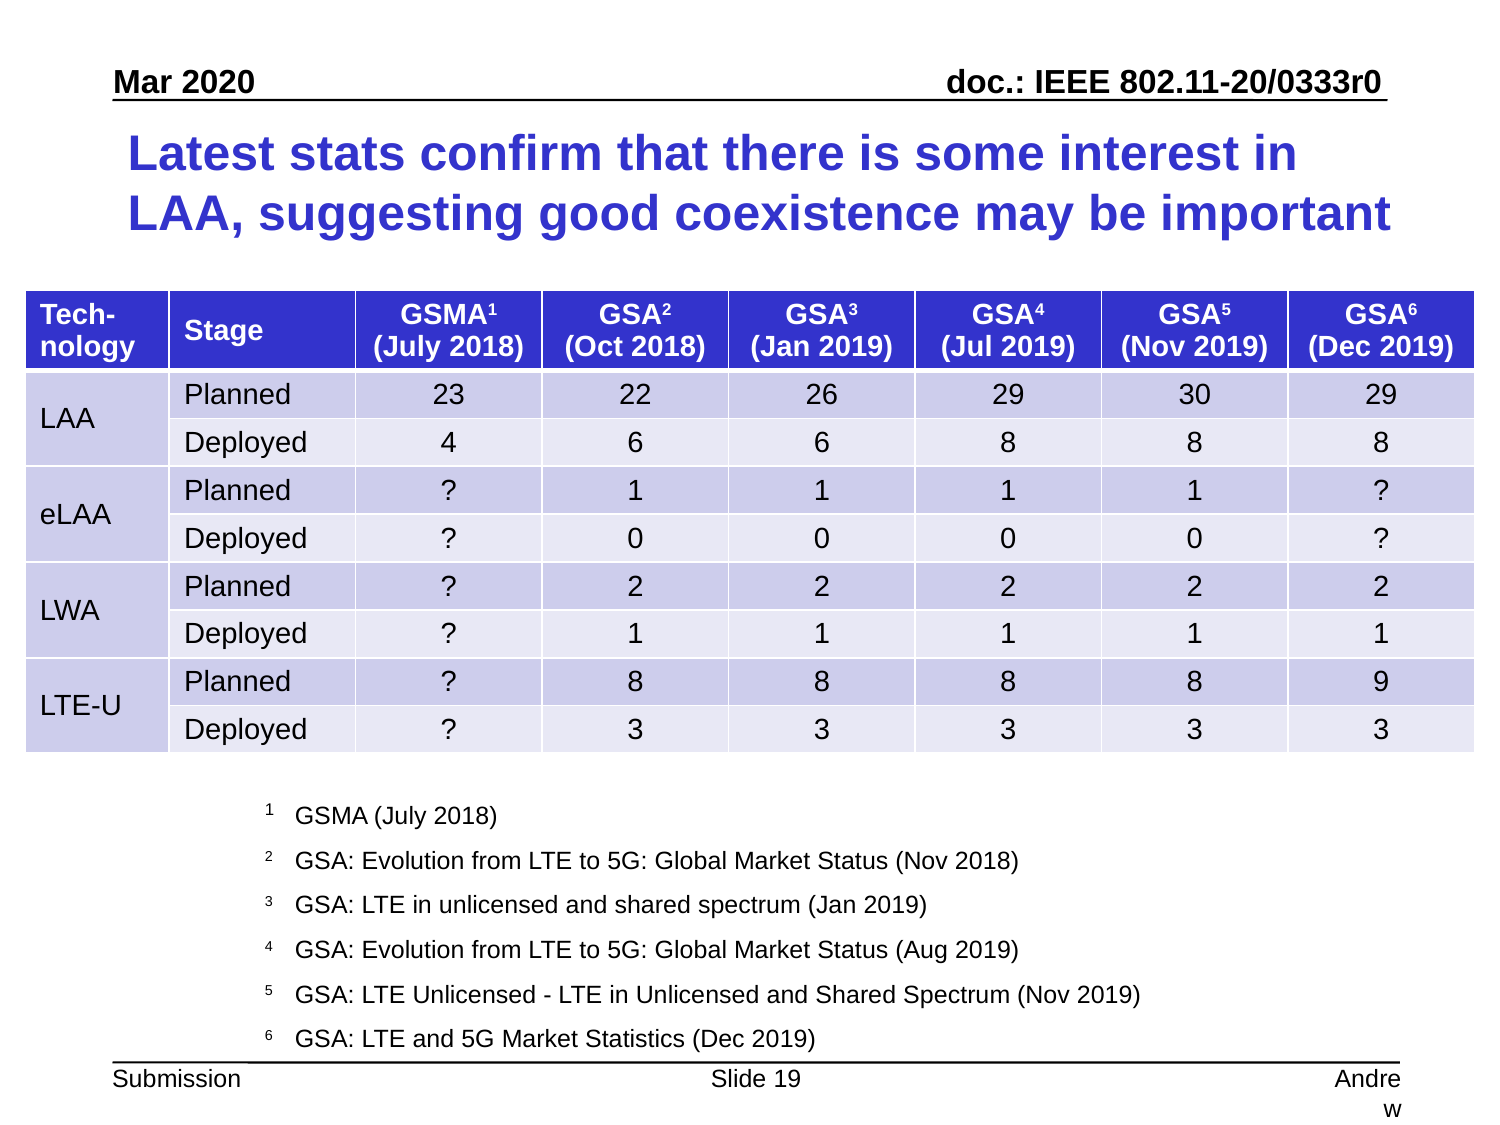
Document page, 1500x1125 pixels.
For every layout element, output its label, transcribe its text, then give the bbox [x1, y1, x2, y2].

table_header GSA4 (Jul 2019) [916, 291, 1101, 368]
table_cell ? [356, 706, 541, 752]
table_cell LAA [26, 373, 168, 465]
table_cell ? [356, 659, 541, 705]
table_cell 0 [729, 515, 914, 561]
table_cell LWA [26, 563, 168, 657]
table_cell 0 [916, 515, 1101, 561]
table_cell 2 [916, 563, 1101, 609]
table_cell 30 [1102, 373, 1287, 418]
table_cell ? [356, 611, 541, 657]
table_cell 3 [1102, 706, 1287, 752]
table_cell Planned [170, 373, 355, 418]
table_cell ? [356, 467, 541, 513]
text_box 1 GSMA (July 2018) 2 GSA: Evolution from LTE to 5G: Global Market Status (Nov 2018) 3 GSA: LTE in unlicensed and shared spectrum (Jan 2019) 4 GSA: Evolution from LTE to 5G: Global Market Status (Aug 2019) 5 GSA: LTE Unlicensed - LTE in Unlicensed and Shared Spectrum (Nov 2019) 6 GSA: LTE and 5G Market Statistics (Dec 2019) [249, 787, 1313, 1063]
table_cell Deployed [170, 706, 355, 752]
table_cell 1 [729, 467, 914, 513]
table_header GSA5 (Nov 2019) [1102, 291, 1287, 368]
table_cell 4 [356, 419, 541, 465]
table_header GSA3 (Jan 2019) [729, 291, 914, 368]
table_cell LTE-U [26, 659, 168, 752]
table_cell 23 [356, 373, 541, 418]
table_cell 1 [729, 611, 914, 657]
table_cell Planned [170, 563, 355, 609]
title Latest stats confirm that there is some interest in LAA, suggesting good coexistence may be important [112, 112, 1425, 288]
table_cell 1 [543, 611, 728, 657]
table_cell 0 [543, 515, 728, 561]
table_cell 8 [916, 659, 1101, 705]
table_cell ? [356, 515, 541, 561]
table_cell 3 [729, 706, 914, 752]
table_cell 3 [543, 706, 728, 752]
table_header Stage [170, 291, 355, 368]
table_cell 8 [1102, 419, 1287, 465]
table_cell Planned [170, 659, 355, 705]
table_cell 2 [1289, 563, 1474, 609]
table_cell 6 [543, 419, 728, 465]
table_cell 0 [1102, 515, 1287, 561]
table_cell Deployed [170, 515, 355, 561]
table_cell 1 [916, 467, 1101, 513]
table_cell ? [1289, 467, 1474, 513]
table_cell 1 [1289, 611, 1474, 657]
table_cell 6 [729, 419, 914, 465]
table_cell 9 [1289, 659, 1474, 705]
table_header GSMA1 (July 2018) [356, 291, 541, 368]
table_cell 22 [543, 373, 728, 418]
footer Andrew Myles, Cisco [1320, 1061, 1402, 1093]
table_cell 29 [1289, 373, 1474, 418]
slide_number Slide 19 [709, 1063, 803, 1093]
table_cell 8 [729, 659, 914, 705]
table_cell 1 [1102, 467, 1287, 513]
table_header Tech-nology [26, 291, 168, 368]
table_cell eLAA [26, 467, 168, 561]
table_cell 1 [1102, 611, 1287, 657]
table_header GSA2 (Oct 2018) [543, 291, 728, 368]
table_cell Deployed [170, 419, 355, 465]
table_cell 2 [729, 563, 914, 609]
table_cell 3 [916, 706, 1101, 752]
table_cell Planned [170, 467, 355, 513]
table_cell 8 [1289, 419, 1474, 465]
table_cell 1 [916, 611, 1101, 657]
table_cell 8 [916, 419, 1101, 465]
table_cell 2 [543, 563, 728, 609]
table_cell 2 [1102, 563, 1287, 609]
table_cell 29 [916, 373, 1101, 418]
table_cell Deployed [170, 611, 355, 657]
table_cell 3 [1289, 706, 1474, 752]
table_cell 8 [543, 659, 728, 705]
table_header GSA6 (Dec 2019) [1289, 291, 1474, 368]
table_cell 1 [543, 467, 728, 513]
table_cell 26 [729, 373, 914, 418]
table_cell 8 [1102, 659, 1287, 705]
table_cell ? [356, 563, 541, 609]
table_cell ? [1289, 515, 1474, 561]
